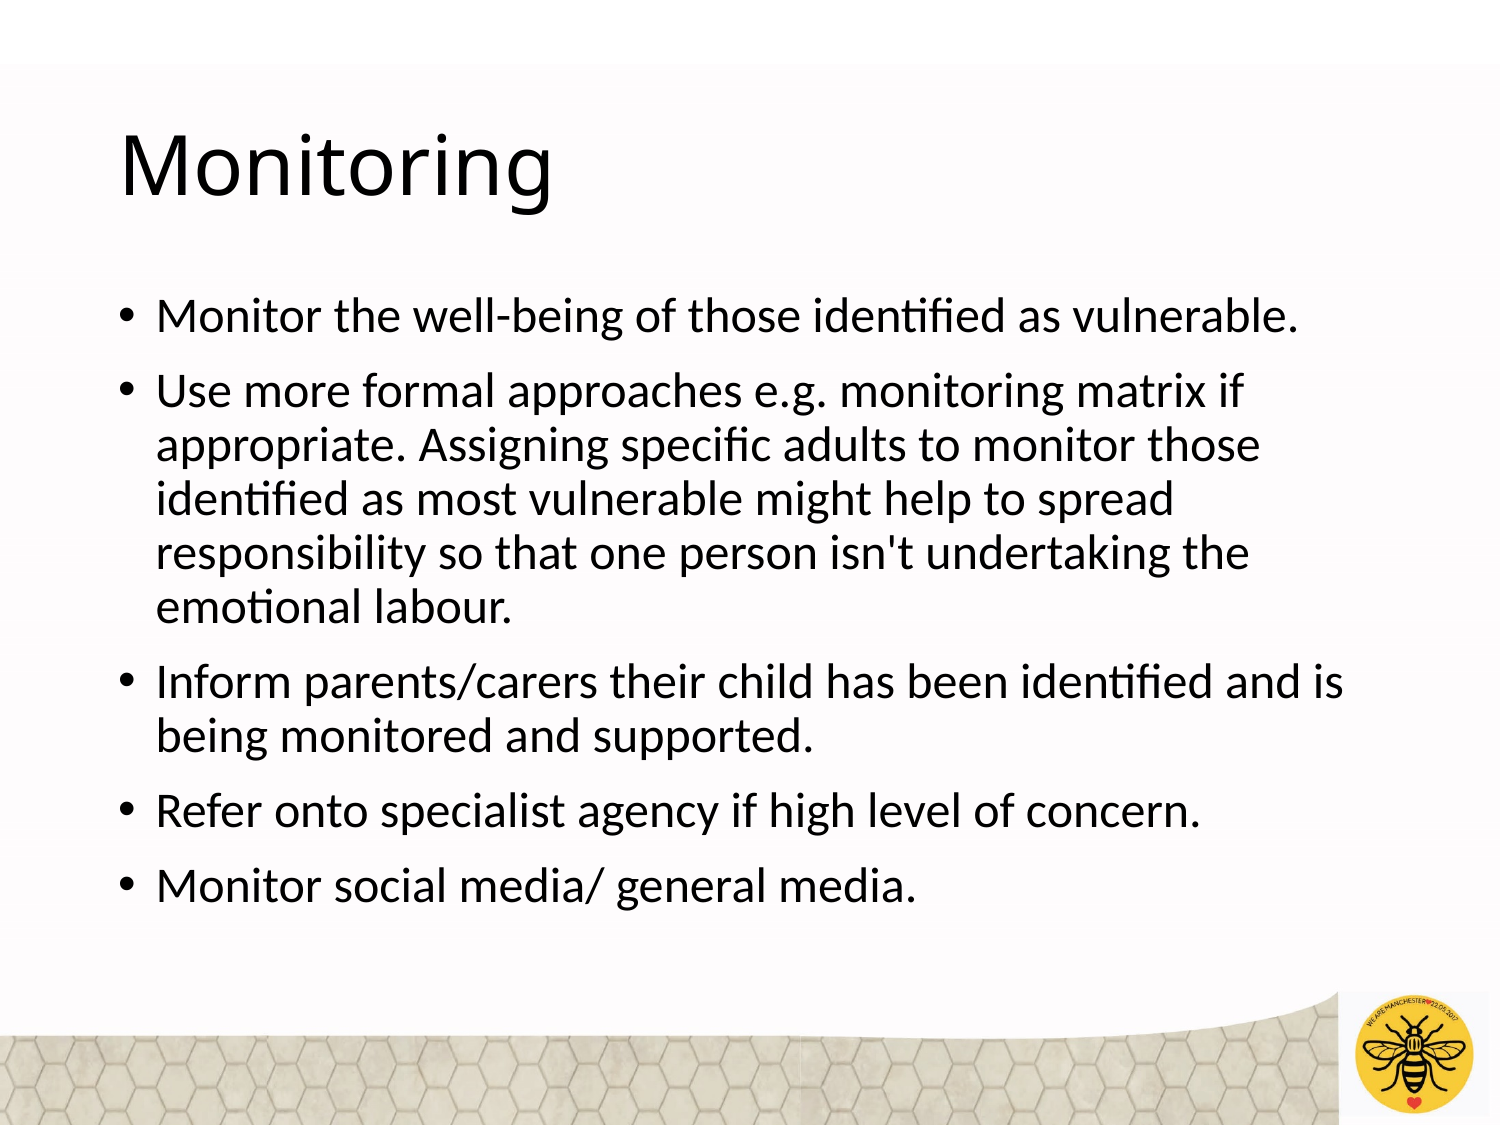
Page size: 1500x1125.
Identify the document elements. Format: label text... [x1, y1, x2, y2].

list Monitor the well-being of those identified as vulnerable. Use more formal approaches e.g. monitoring matrix if appropriate. Assigning specific adults to monitor those identified as most vulnerable might help to spread responsibility so that one person isn't undertaking the emotional labour. Inform parents/carers their child has been identified and is being monitored and supported. Refer onto specialist agency if high level of concern. Monitor social media/ general media. [103, 282, 1397, 997]
picture [0, 64, 1500, 1125]
title Monitoring [103, 59, 1397, 278]
